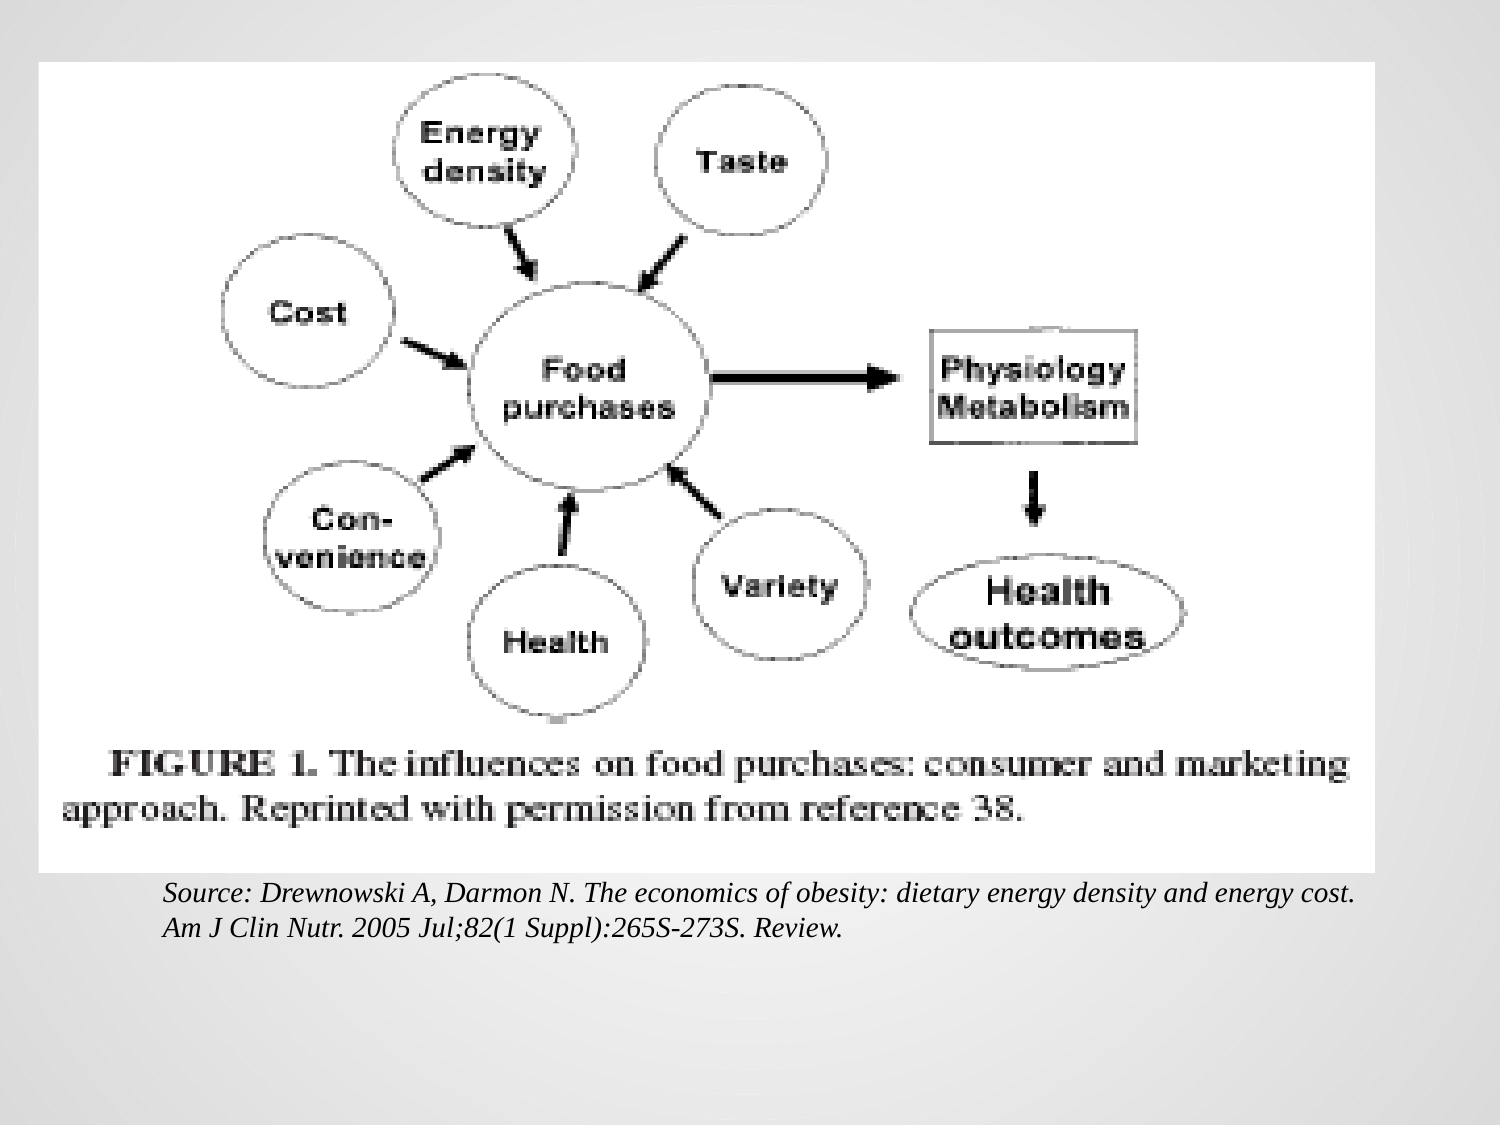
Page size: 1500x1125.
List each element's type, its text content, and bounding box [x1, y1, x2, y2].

text_box Source: Drewnowski A, Darmon N. The economics of obesity: dietary energy density and energy cost. Am J Clin Nutr. 2005 Jul;82(1 Suppl):265S-273S. Review. [148, 865, 1399, 951]
picture [38, 61, 1376, 873]
